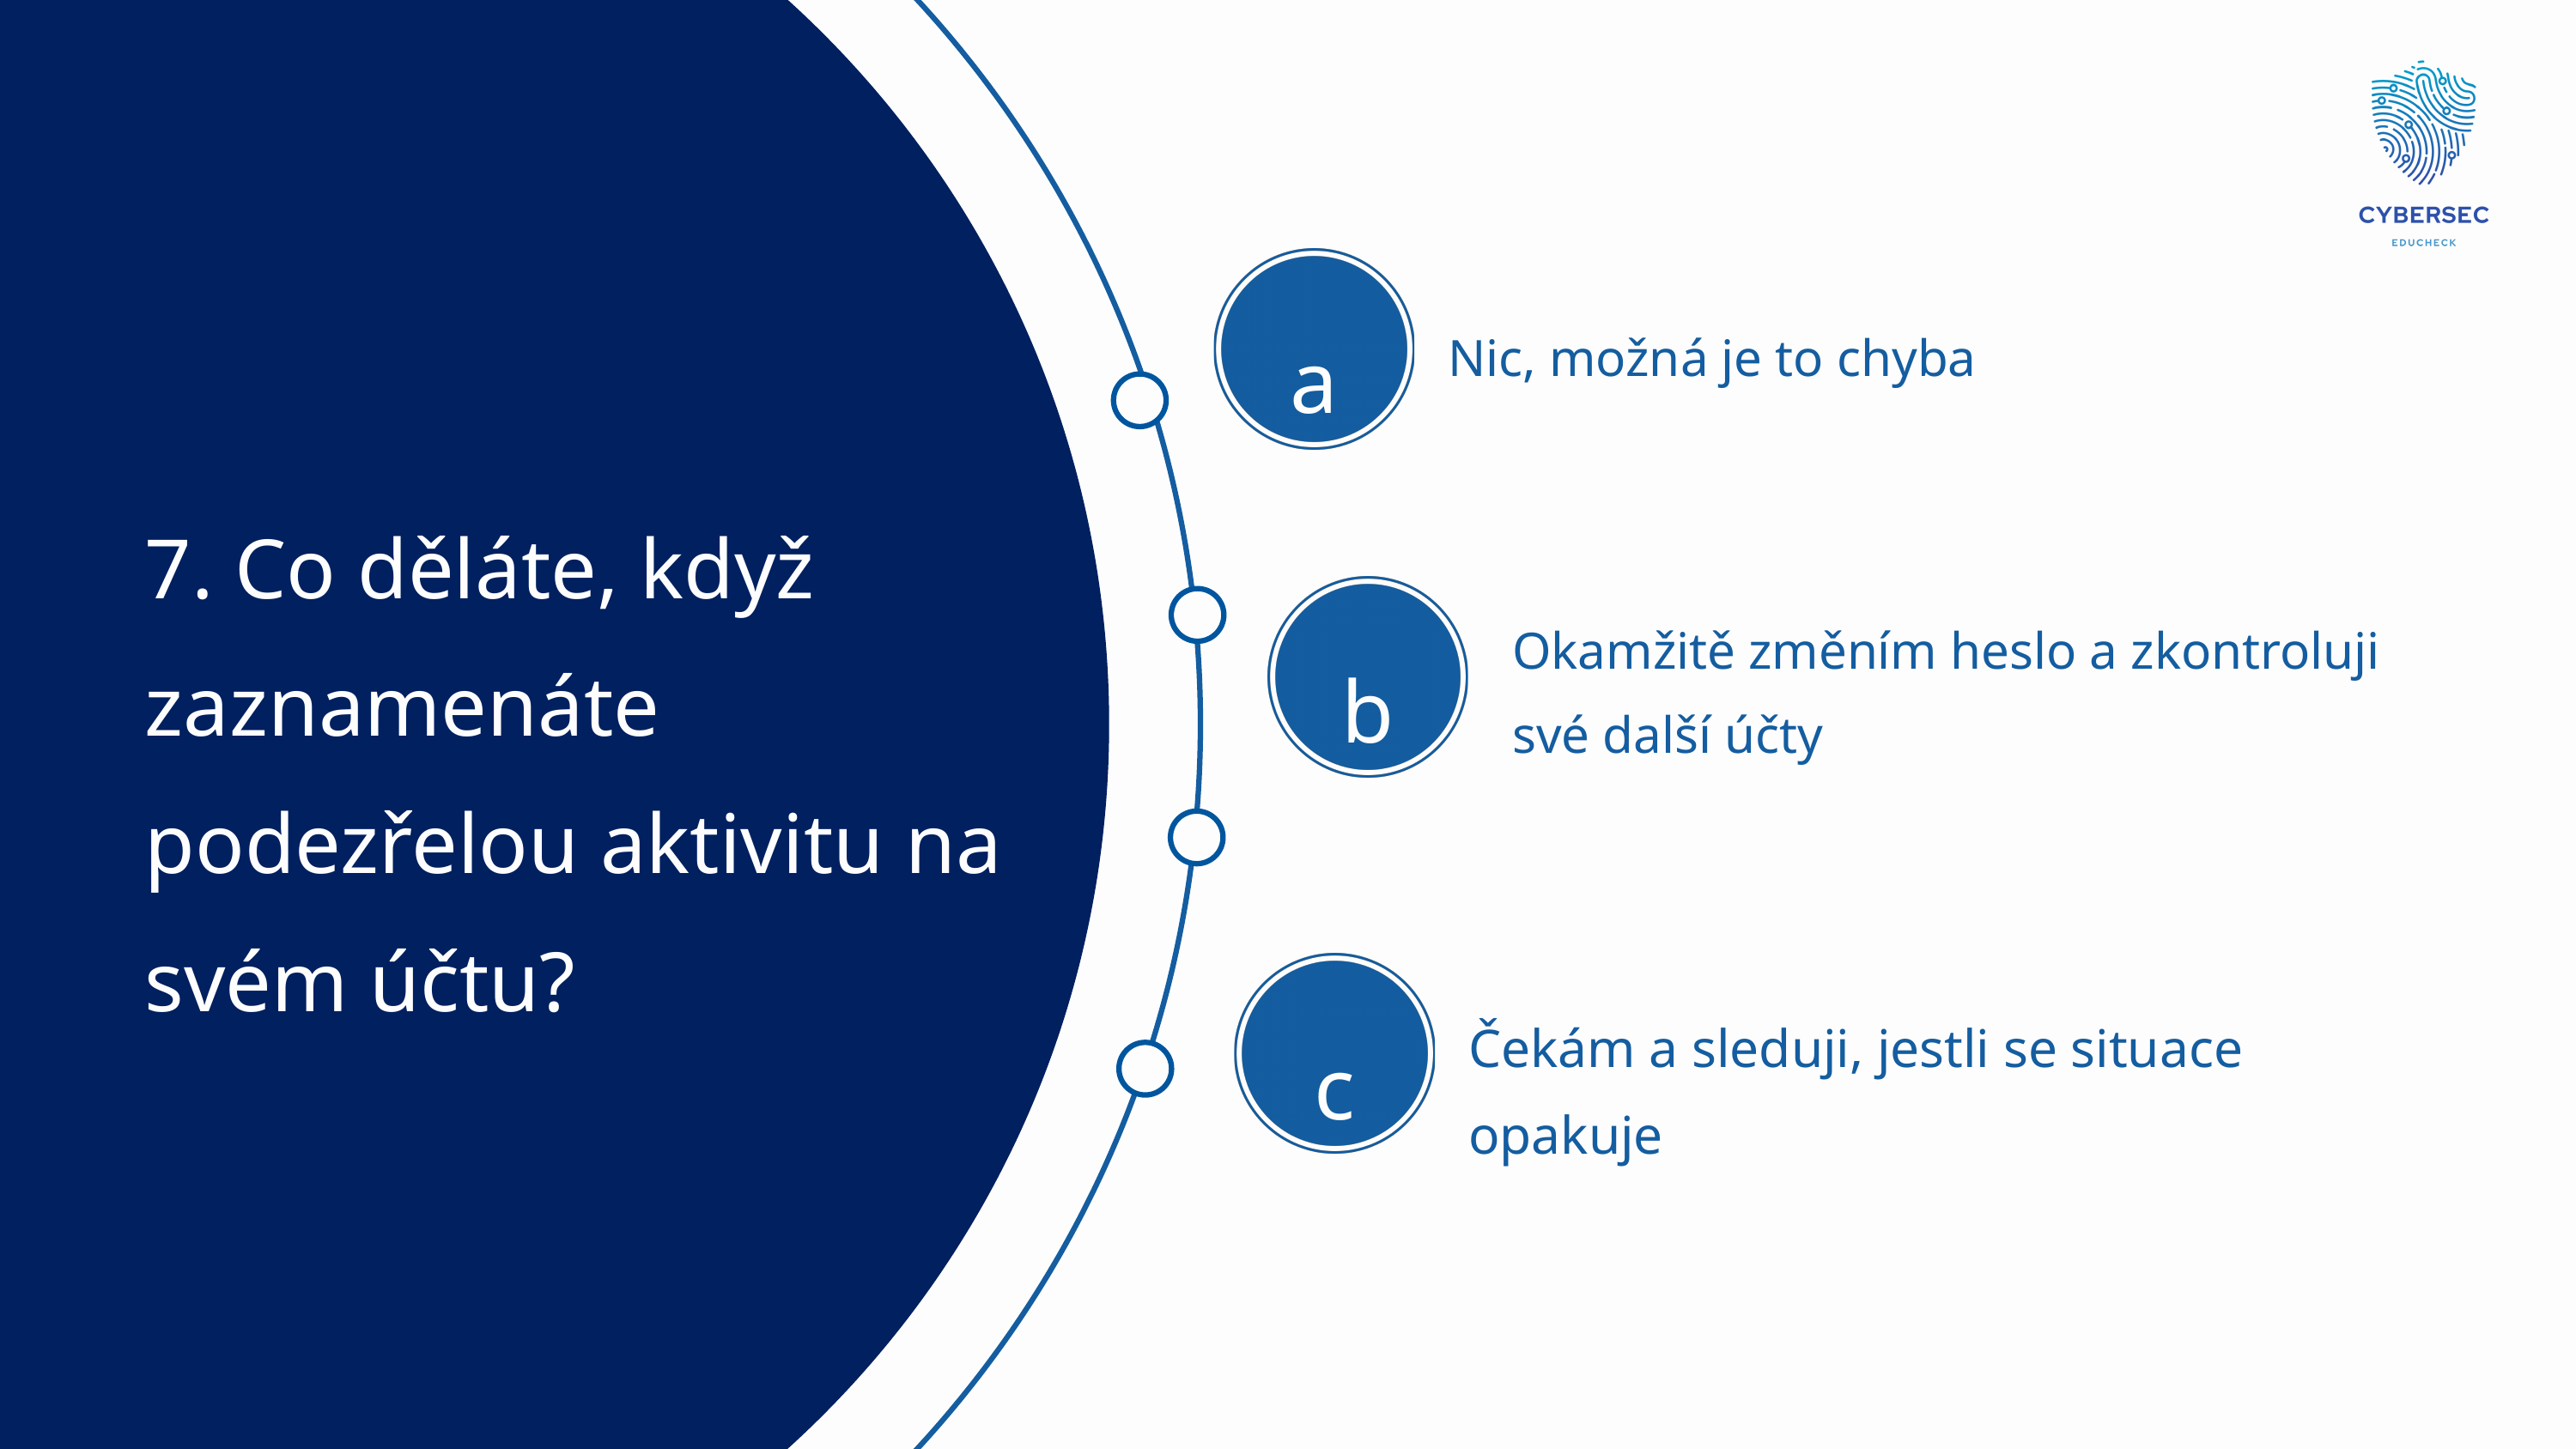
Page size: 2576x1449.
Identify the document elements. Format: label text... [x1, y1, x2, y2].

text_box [1170, 810, 1224, 864]
text_box Okamžitě změním heslo a zkontroluji své další účty [1512, 595, 2432, 764]
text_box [1267, 576, 1468, 778]
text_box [1116, 0, 1201, 1449]
text_box [1213, 248, 1415, 450]
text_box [1170, 588, 1224, 642]
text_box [0, 0, 1109, 1449]
text_box Čekám a sleduji, jestli se situace opakuje [1468, 991, 2392, 1165]
text_box a [1234, 287, 1394, 430]
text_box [1113, 373, 1167, 427]
text_box [2261, 0, 2576, 321]
text_box Nic, možná je to chyba [1448, 302, 2318, 386]
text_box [1234, 952, 1436, 1154]
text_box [1118, 1042, 1172, 1095]
